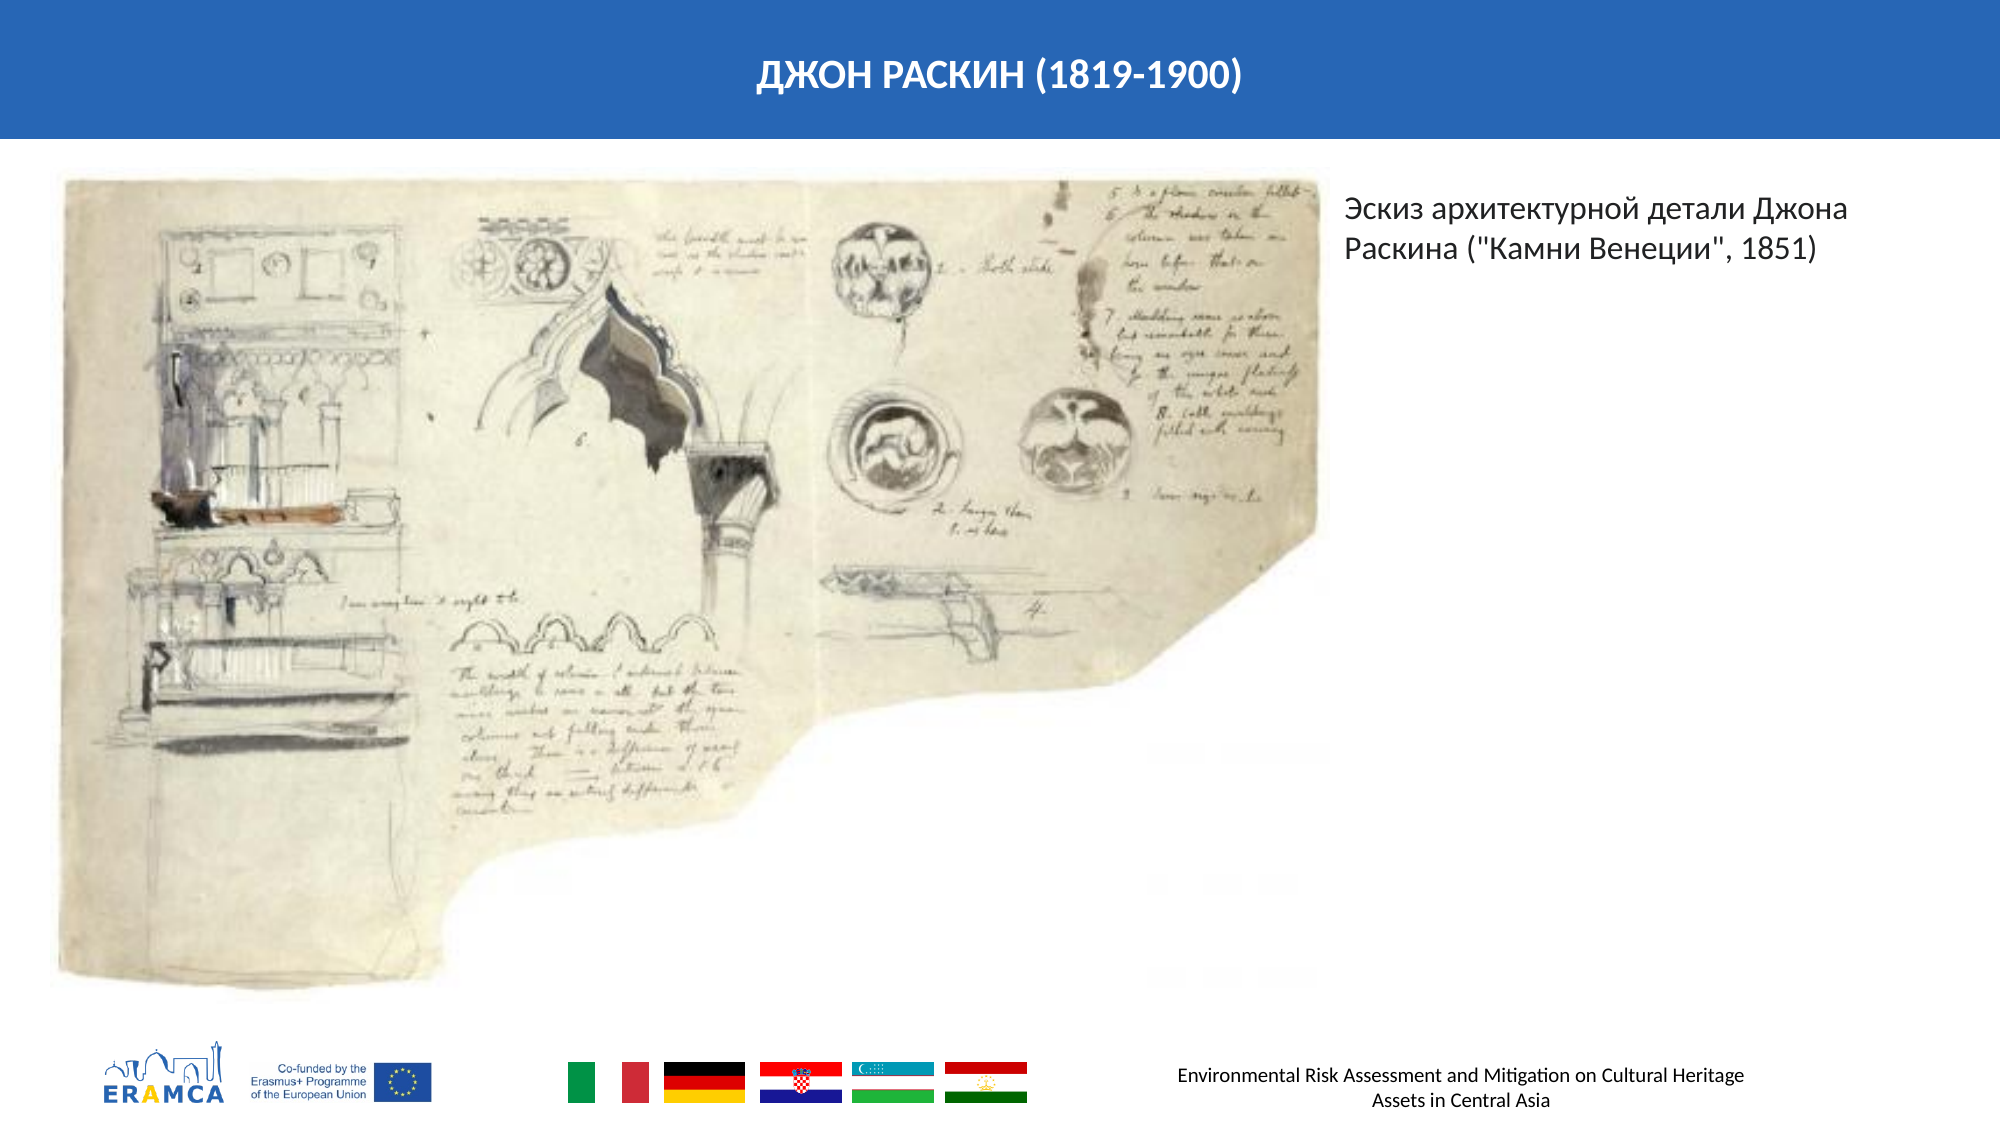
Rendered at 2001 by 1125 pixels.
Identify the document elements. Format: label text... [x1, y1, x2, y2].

picture [104, 1041, 224, 1103]
picture [568, 1062, 649, 1103]
picture [945, 1062, 1027, 1103]
text_box Эскиз архитектурной детали Джона Раскина ("Камни Венеции", 1851) [1330, 178, 1950, 274]
text_box [1750, 0, 2000, 140]
picture [760, 1062, 842, 1103]
picture [664, 1062, 745, 1103]
picture [852, 1062, 934, 1103]
text_box [0, 0, 249, 140]
text_box ДЖОН РАСКИН (1819-1900) [249, 0, 1750, 150]
picture [49, 167, 1330, 1004]
picture [249, 1062, 432, 1103]
